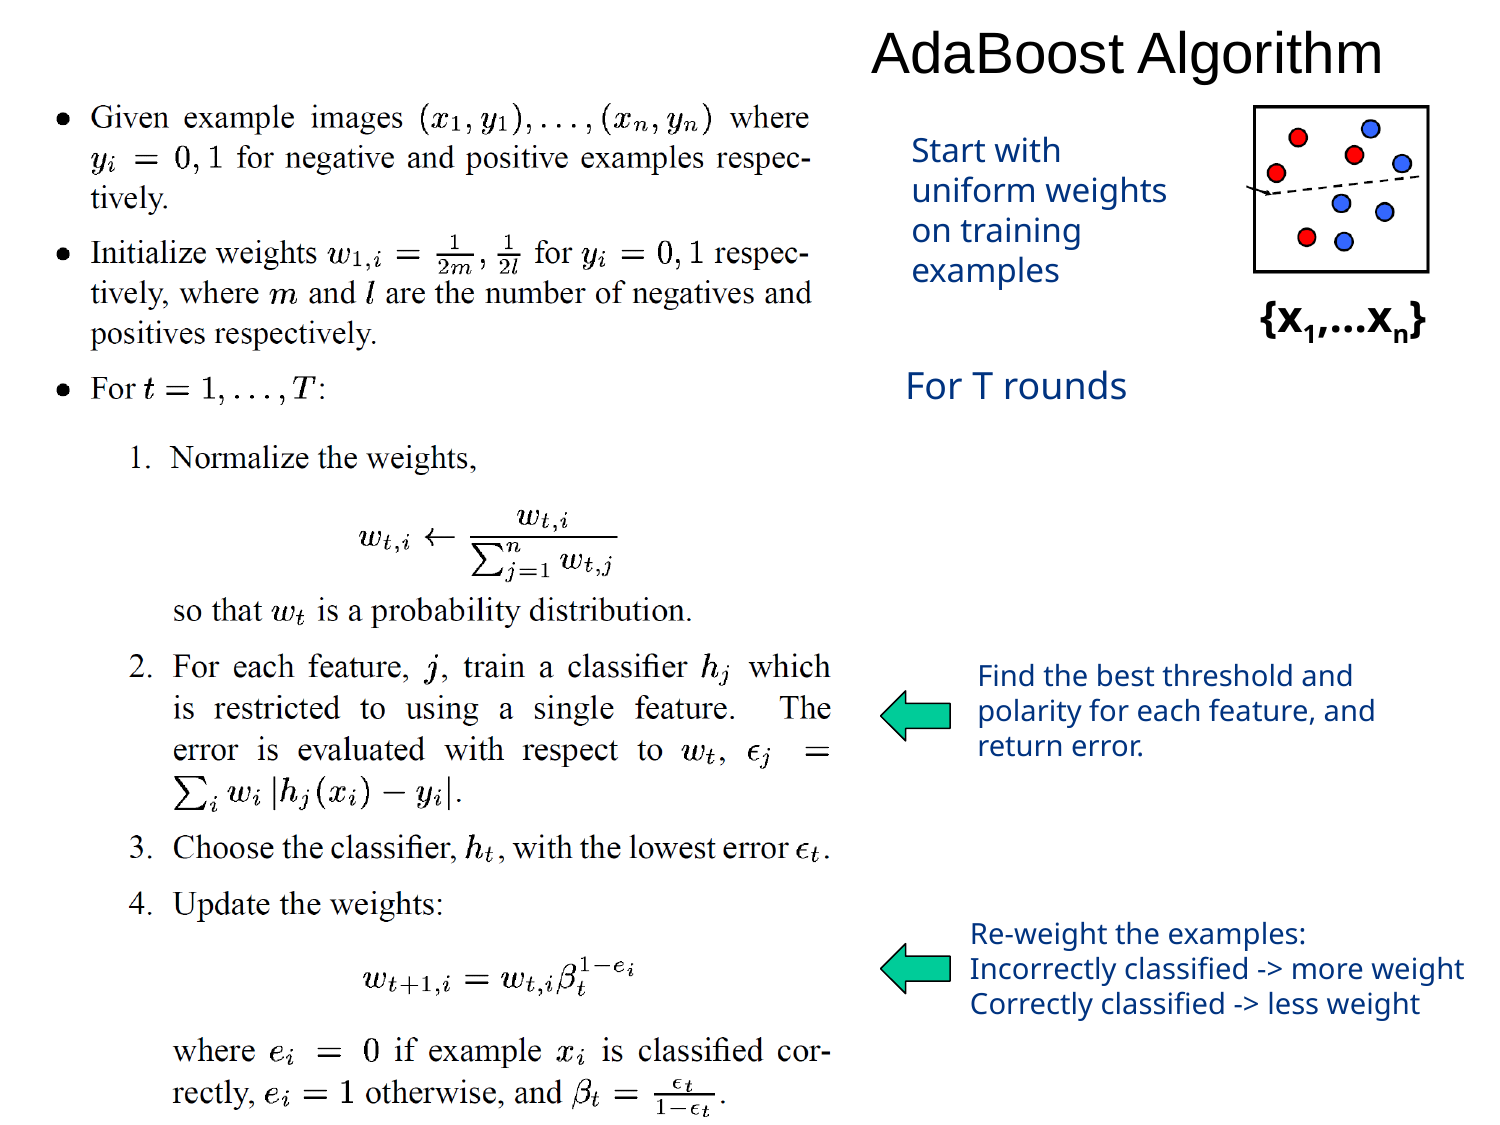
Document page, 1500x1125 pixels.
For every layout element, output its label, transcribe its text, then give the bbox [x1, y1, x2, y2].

text_box For T rounds [890, 354, 1210, 415]
text_box [880, 690, 951, 741]
text_box [880, 943, 951, 994]
text_box Re-weight the examples: Incorrectly classified -> more weight Correctly classified -> less weight [955, 908, 1500, 1028]
text_box {x1,…xn} [1245, 281, 1463, 356]
text_box Start with uniform weights on training examples [896, 121, 1204, 297]
picture [0, 94, 847, 1125]
text_box Find the best threshold and polarity for each feature, and return error. [962, 649, 1454, 770]
title AdaBoost Algorithm [755, 0, 1500, 100]
picture [1246, 99, 1437, 280]
